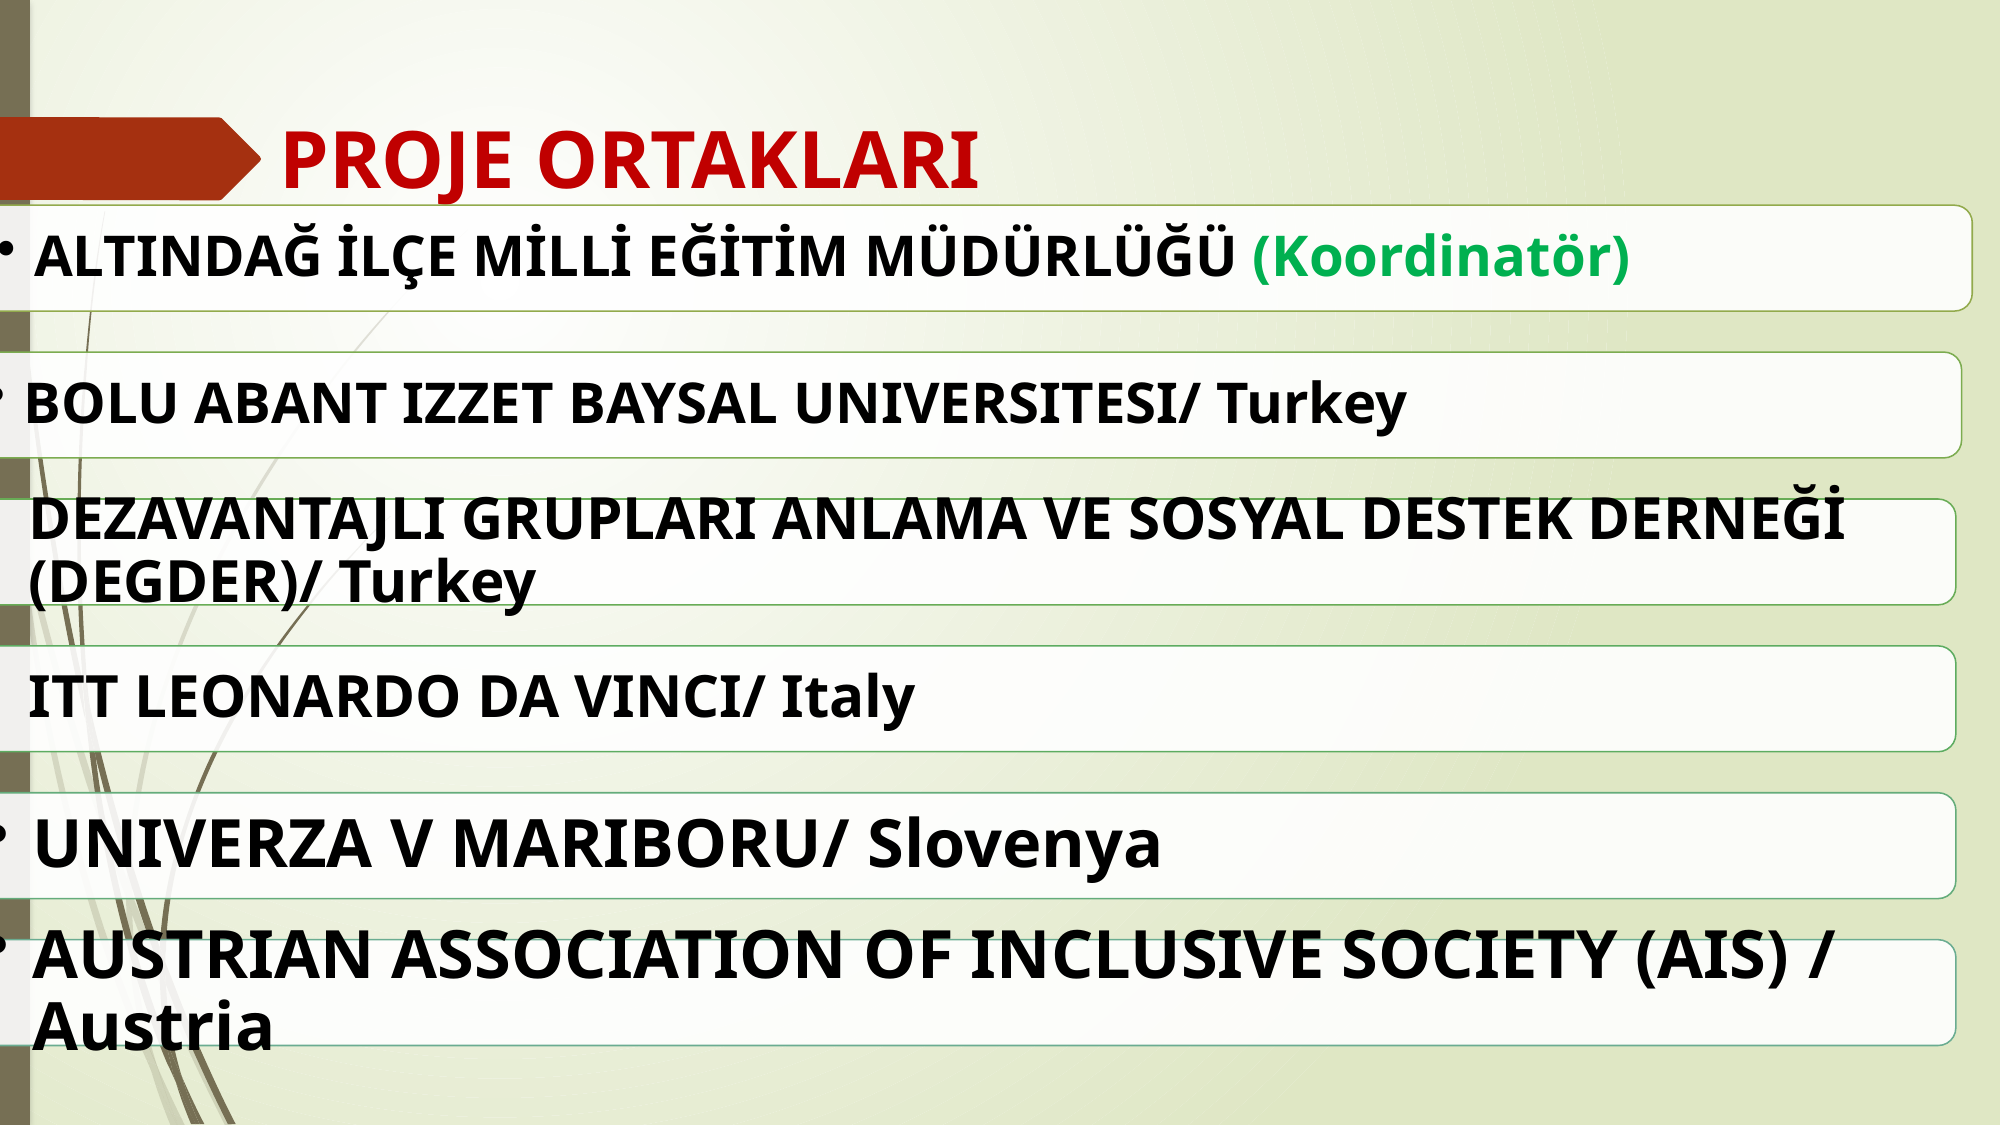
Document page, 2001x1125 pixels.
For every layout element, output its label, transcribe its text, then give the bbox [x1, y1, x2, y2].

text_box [0, 204, 1965, 1104]
text_box PROJE ORTAKLARI [264, 110, 1301, 202]
